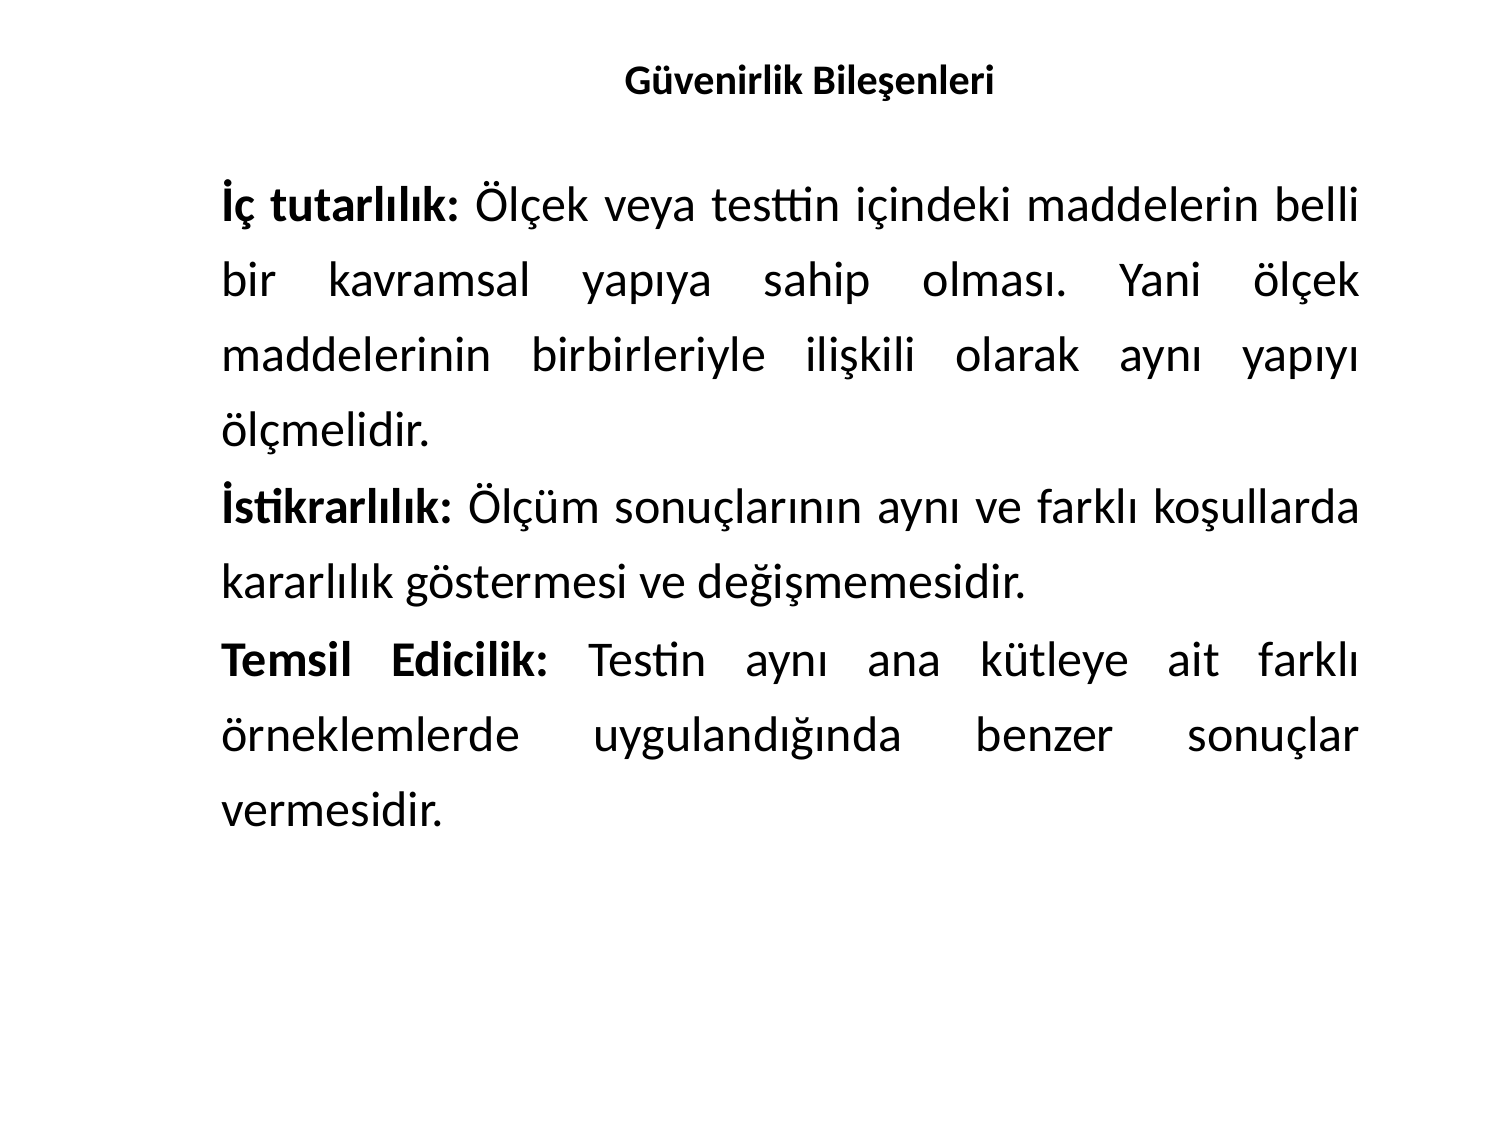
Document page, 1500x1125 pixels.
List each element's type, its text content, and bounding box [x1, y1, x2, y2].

list İç tutarlılık: Ölçek veya testtin içindeki maddelerin belli bir kavramsal yapıya sahip olması. Yani ölçek maddelerinin birbirleriyle ilişkili olarak aynı yapıyı ölçmelidir. İstikrarlılık: Ölçüm sonuçlarının aynı ve farklı koşullarda kararlılık göstermesi ve değişmemesidir. Temsil Edicilik: Testin aynı ana kütleye ait farklı örneklemlerde uygulandığında benzer sonuçlar vermesidir. [206, 148, 1376, 1000]
title Güvenirlik Bileşenleri [194, 45, 1425, 161]
